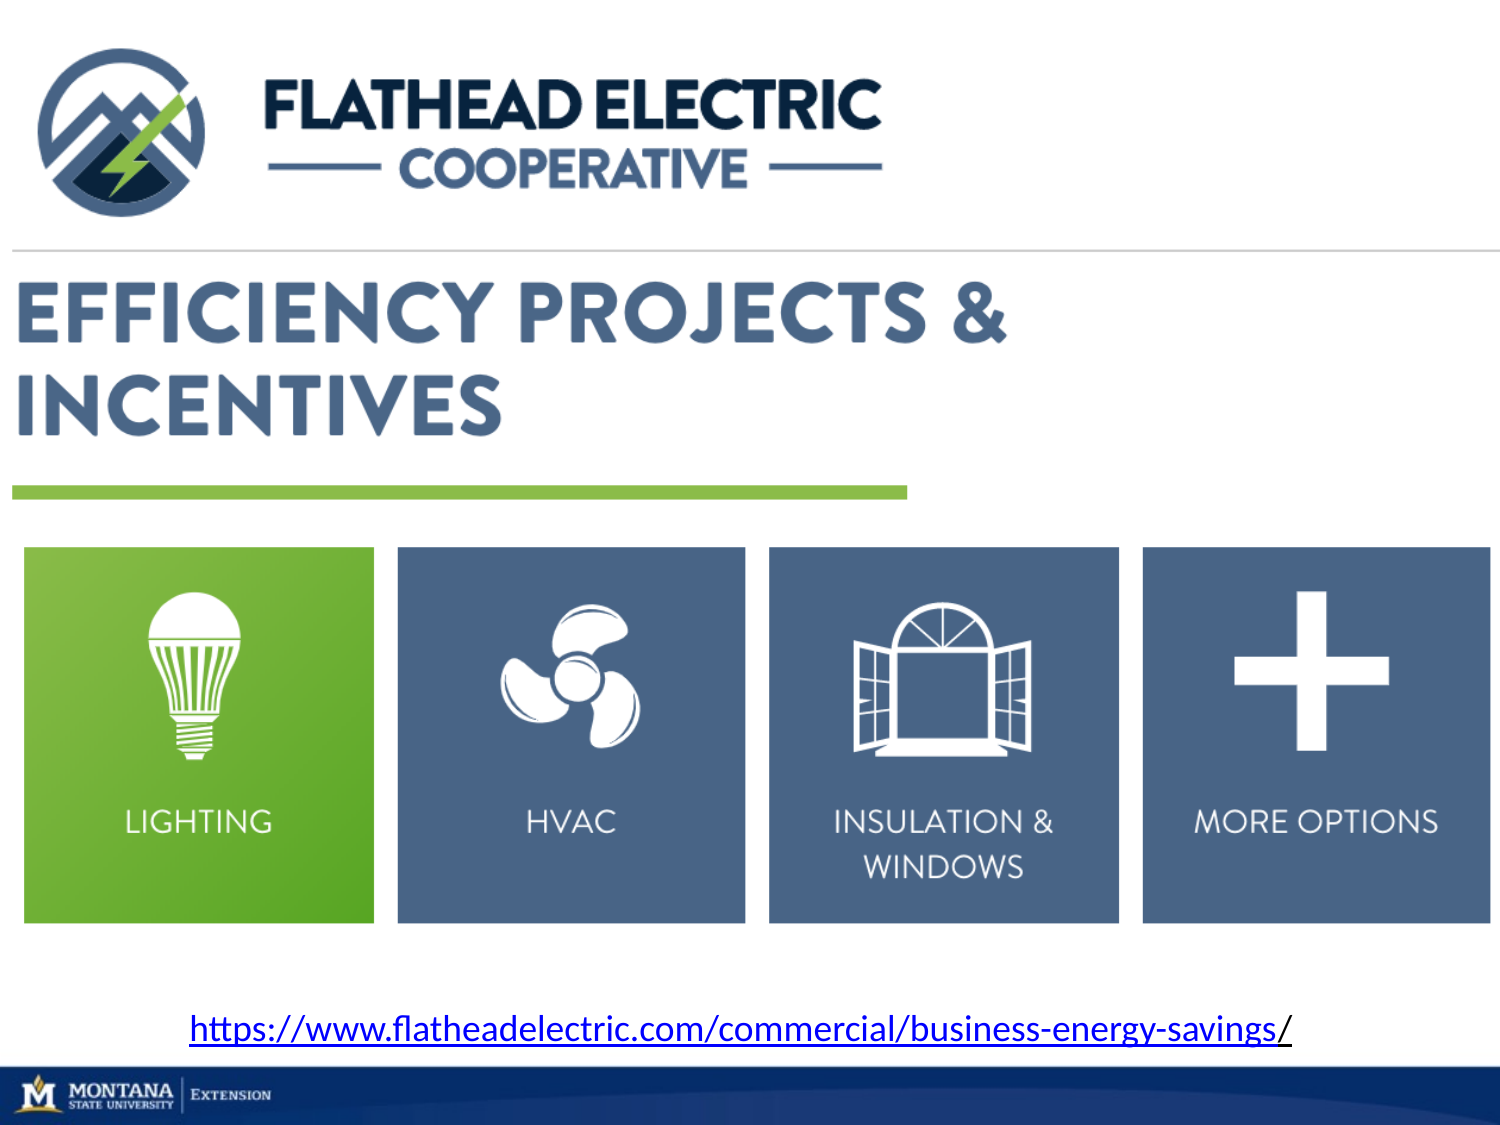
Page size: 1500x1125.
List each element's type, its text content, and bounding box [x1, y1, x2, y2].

picture [0, 0, 1500, 1125]
text_box https://www.flatheadelectric.com/commercial/business-energy-savings/ [174, 996, 1316, 1057]
